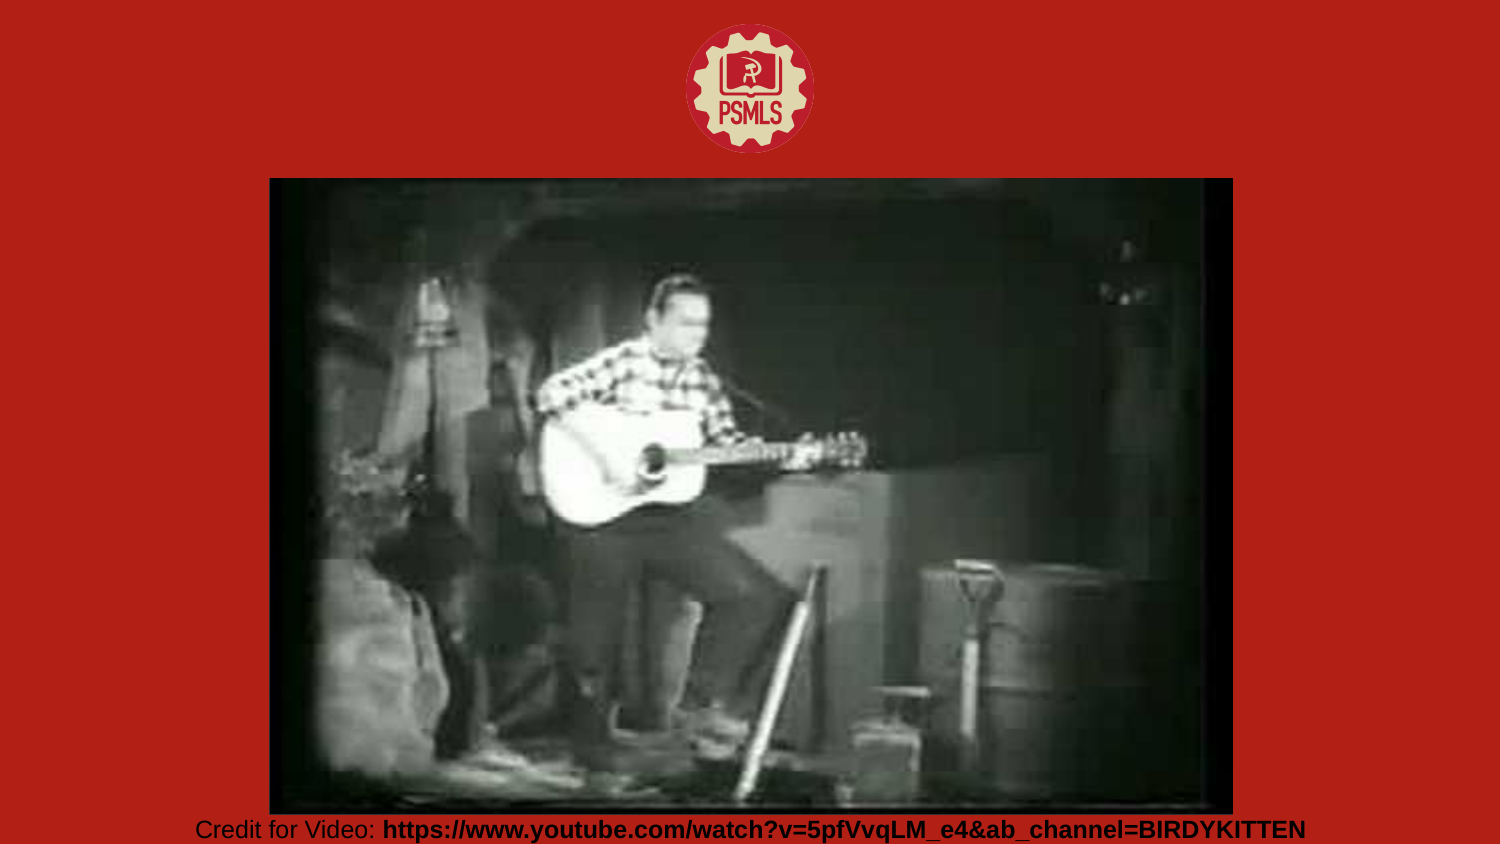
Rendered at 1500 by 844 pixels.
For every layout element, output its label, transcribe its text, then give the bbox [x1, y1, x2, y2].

text_box Credit for Video: https://www.youtube.com/watch?v=5pfVvqLM_e4&ab_channel=BIRDYKITTEN [134, 798, 1368, 844]
picture [269, 178, 1233, 815]
picture [685, 24, 815, 154]
